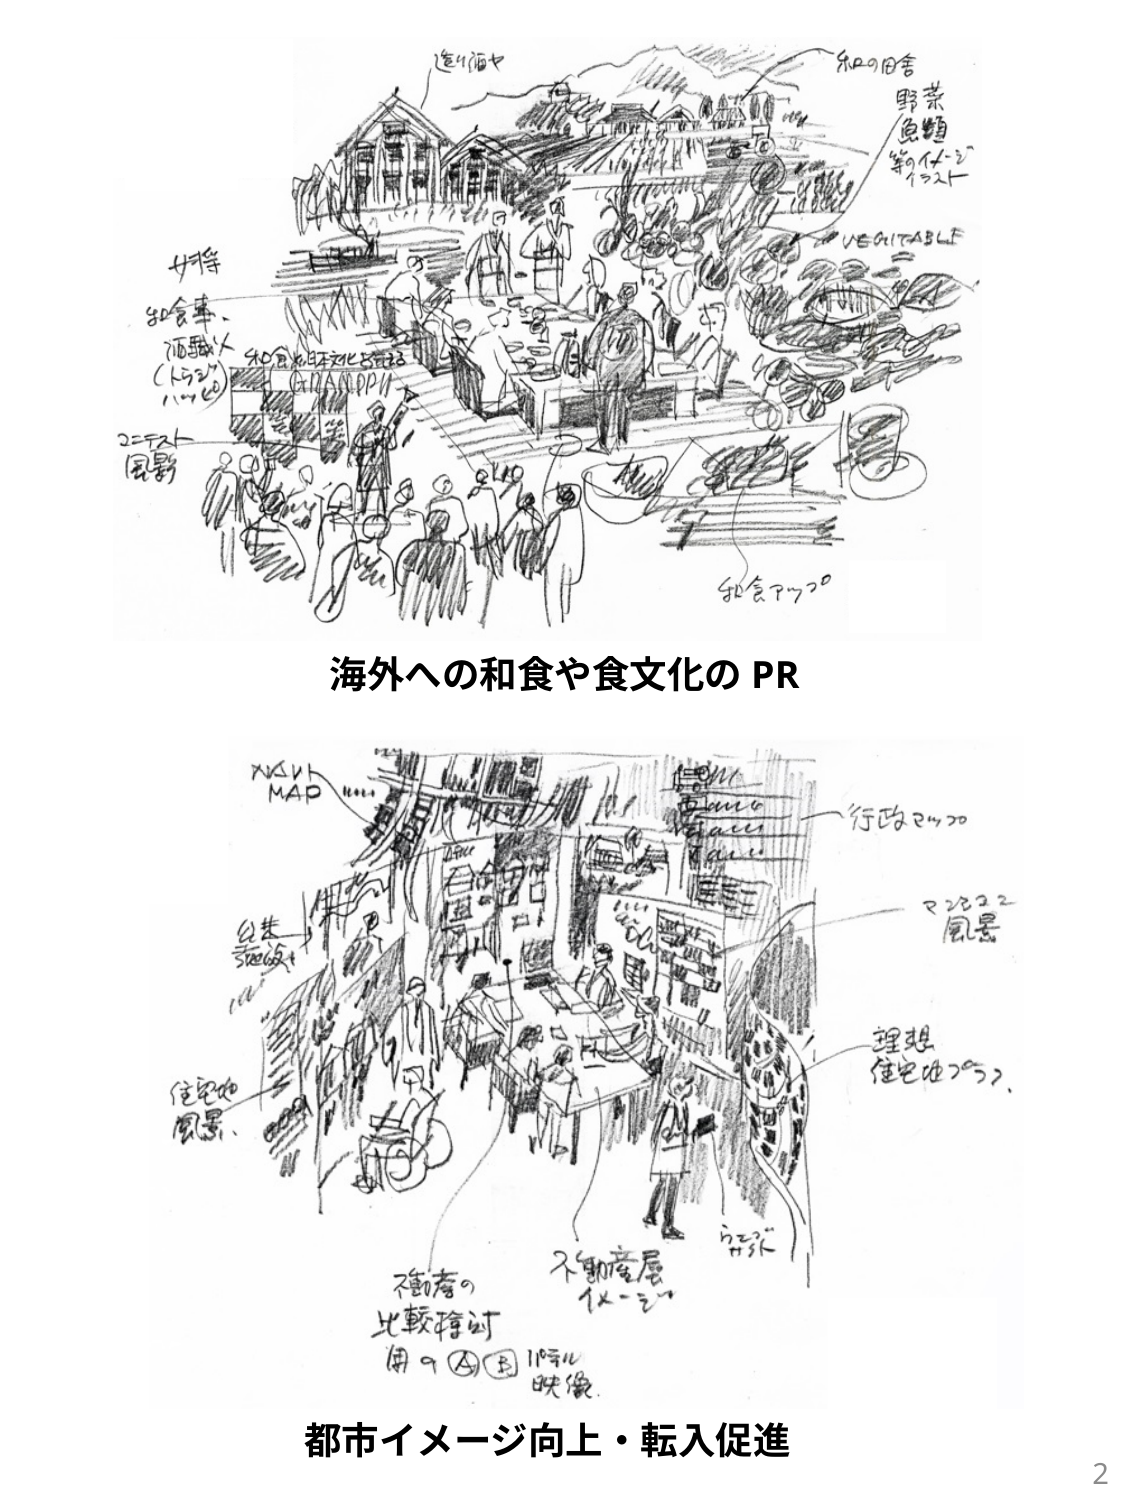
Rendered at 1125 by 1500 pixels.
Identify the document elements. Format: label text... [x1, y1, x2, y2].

slide_number 2 [861, 1435, 1124, 1500]
text_box 都市イメージ向上・転入促進 [266, 1417, 829, 1470]
picture [113, 37, 982, 641]
picture [148, 736, 1024, 1409]
text_box 海外への和食や食文化のPR [283, 649, 846, 704]
